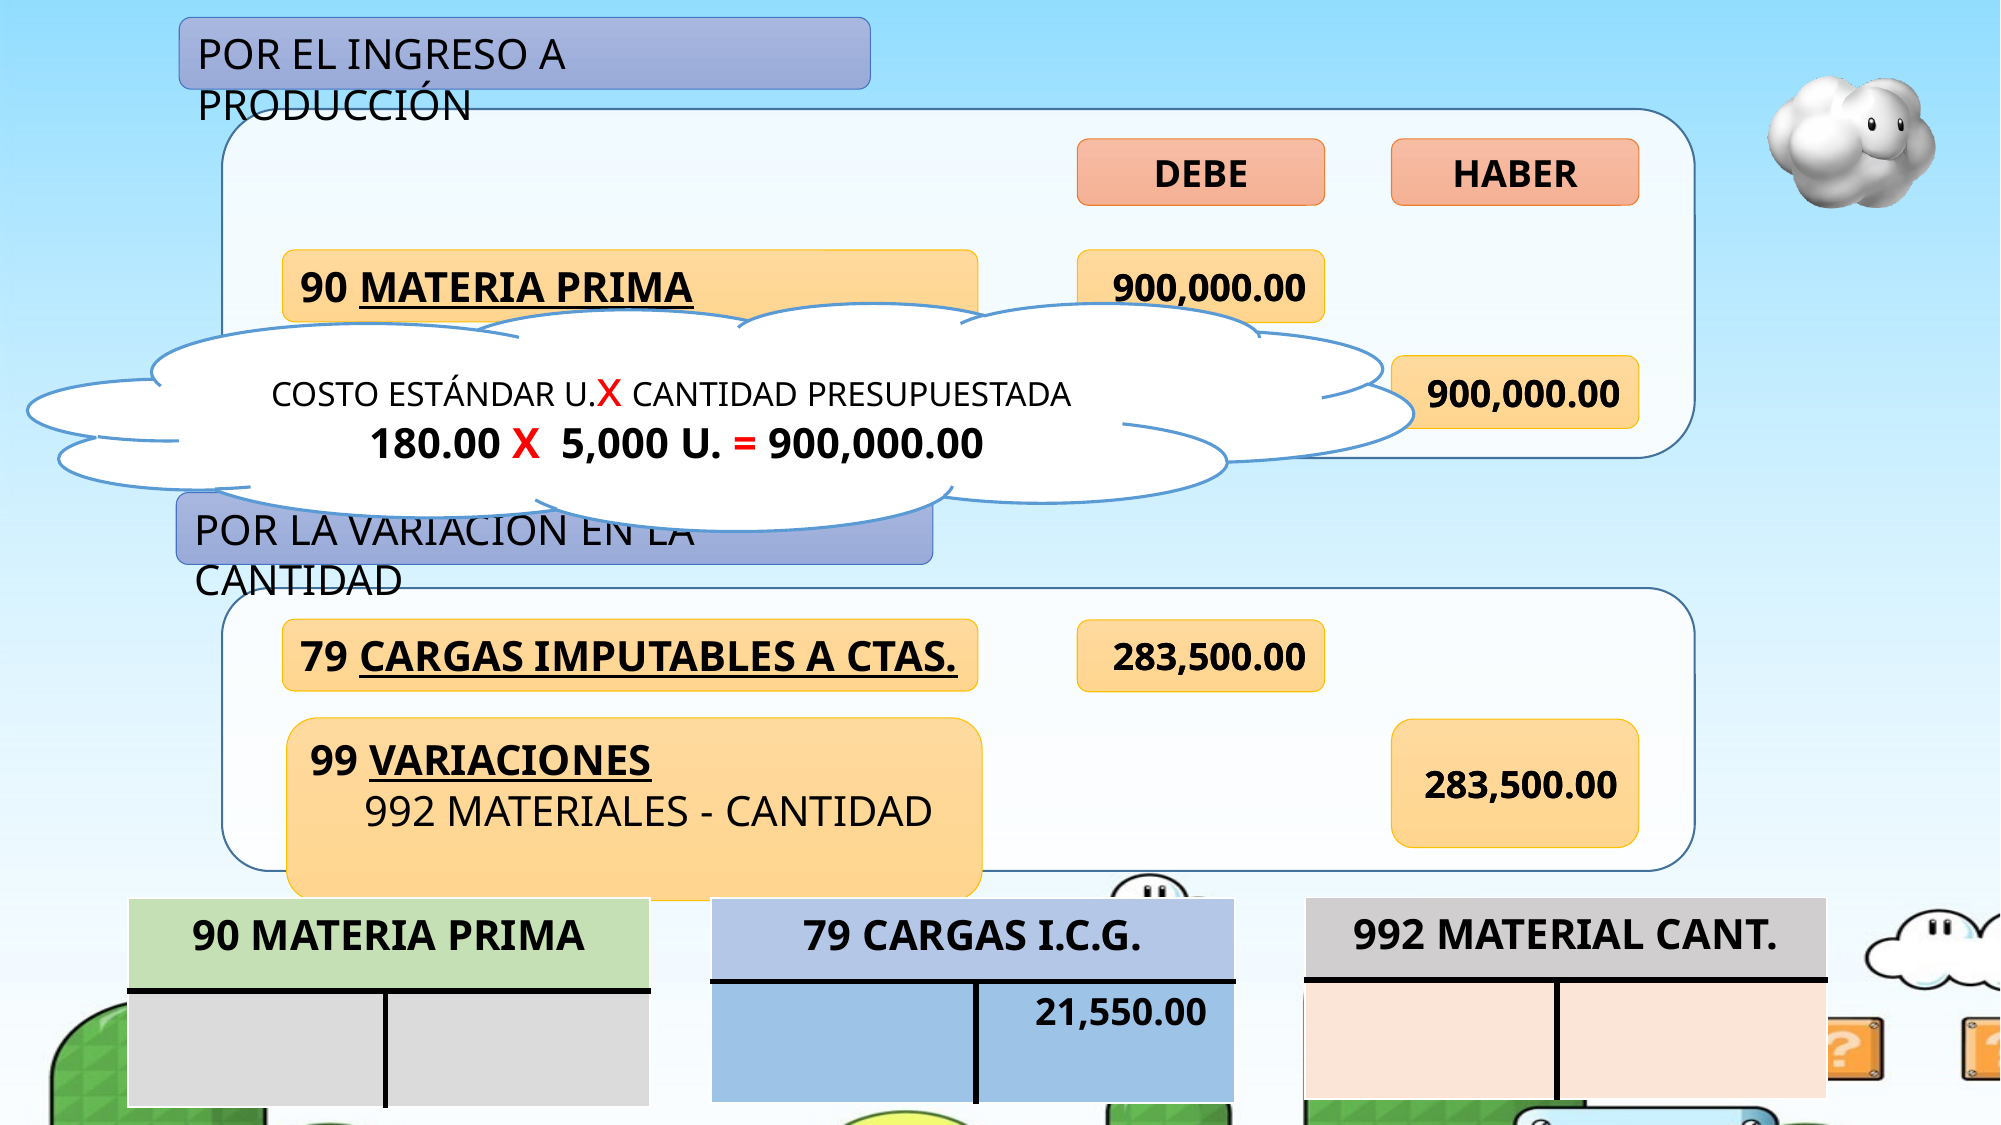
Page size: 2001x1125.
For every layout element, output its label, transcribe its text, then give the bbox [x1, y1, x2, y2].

table_cell [979, 984, 1234, 1102]
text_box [222, 108, 1695, 459]
text_box 283,500.00 [1390, 718, 1640, 849]
text_box 283,500.00 [1076, 619, 1326, 693]
picture [0, 0, 2001, 1125]
text_box [221, 587, 1696, 872]
text_box 79 CARGAS IMPUTABLES A CTAS. [281, 618, 979, 692]
table_cell [129, 994, 383, 1106]
table_header 90 MATERIA PRIMA [129, 899, 649, 988]
text_box COSTO ESTÁNDAR U.x CANTIDAD PRESUPUESTADA 180.00 X 5,000 U. = 900,000.00 [26, 335, 1290, 533]
table_header 992 MATERIAL CANT. [1306, 898, 1826, 977]
text_box 99 VARIACIONES 992 MATERIALES - CANTIDAD [286, 717, 983, 902]
table_cell [1560, 983, 1826, 1098]
table_cell [712, 984, 973, 1102]
text_box POR LA VARIACIÓN EN LA CANTIDAD [175, 492, 934, 565]
table_cell [388, 994, 649, 1106]
table_cell [1306, 983, 1554, 1098]
table_header 79 CARGAS I.C.G. [712, 899, 1234, 979]
text_box 21,550.00 [977, 975, 1226, 1046]
text_box POR EL INGRESO A PRODUCCIÓN [178, 16, 871, 90]
